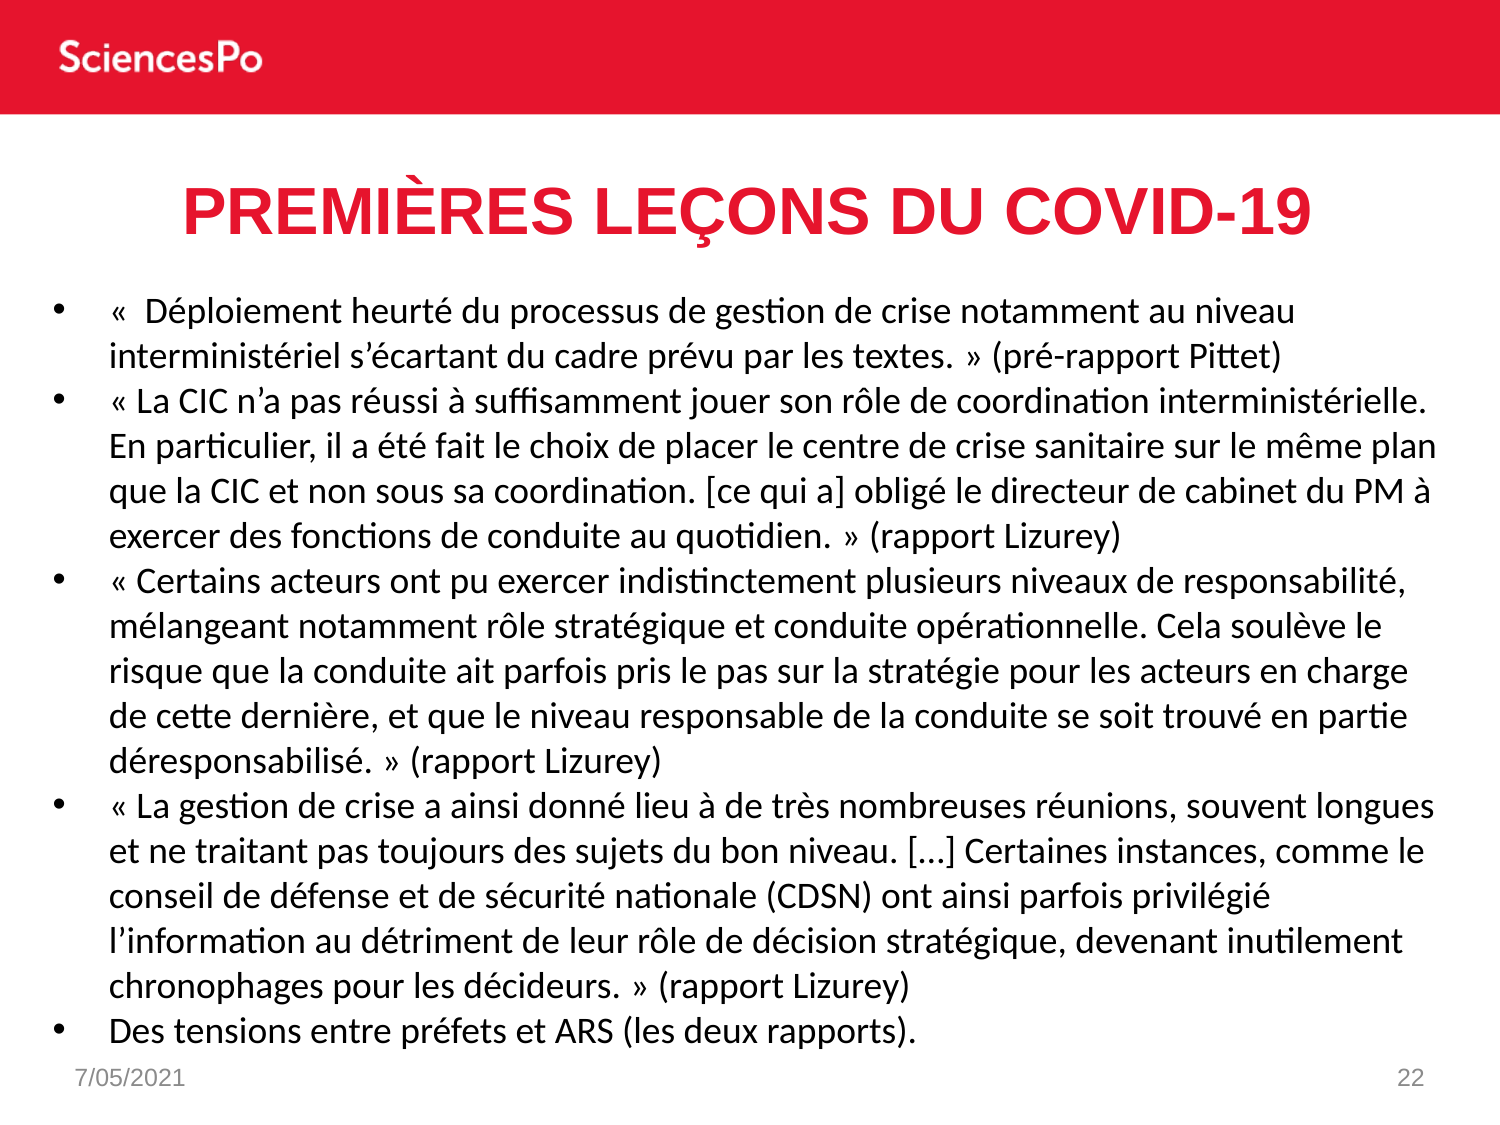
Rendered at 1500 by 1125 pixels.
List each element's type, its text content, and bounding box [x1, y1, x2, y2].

list « Déploiement heurté du processus de gestion de crise notamment au niveau interministériel s’écartant du cadre prévu par les textes. » (pré-rapport Pittet) « La CIC n’a pas réussi à suffisamment jouer son rôle de coordination interministérielle. En particulier, il a été fait le choix de placer le centre de crise sanitaire sur le même plan que la CIC et non sous sa coordination. [ce qui a] obligé le directeur de cabinet du PM à exercer des fonctions de conduite au quotidien. » (rapport Lizurey) « Certains acteurs ont pu exercer indistinctement plusieurs niveaux de responsabilité, mélangeant notamment rôle stratégique et conduite opérationnelle. Cela soulève le risque que la conduite ait parfois pris le pas sur la stratégie pour les acteurs en charge de cette dernière, et que le niveau responsable de la conduite se soit trouvé en partie déresponsabilisé. » (rapport Lizurey) « La gestion de crise a ainsi donné lieu à de très nombreuses réunions, souvent longues et ne traitant pas toujours des sujets du bon niveau. […] Certaines instances, comme le conseil de défense et de sécurité nationale (CDSN) ont ainsi parfois privilégié l’information au détriment de leur rôle de décision stratégique, devenant inutilement chronophages pour les décideurs. » (rapport Lizurey) Des tensions entre préfets et ARS (les deux rapports). [29, 278, 1459, 1022]
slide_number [59, 1046, 410, 1107]
slide_number 22 [1090, 1046, 1441, 1107]
title Premières leçons du covid-19 [54, 150, 1441, 266]
picture [54, 36, 265, 78]
